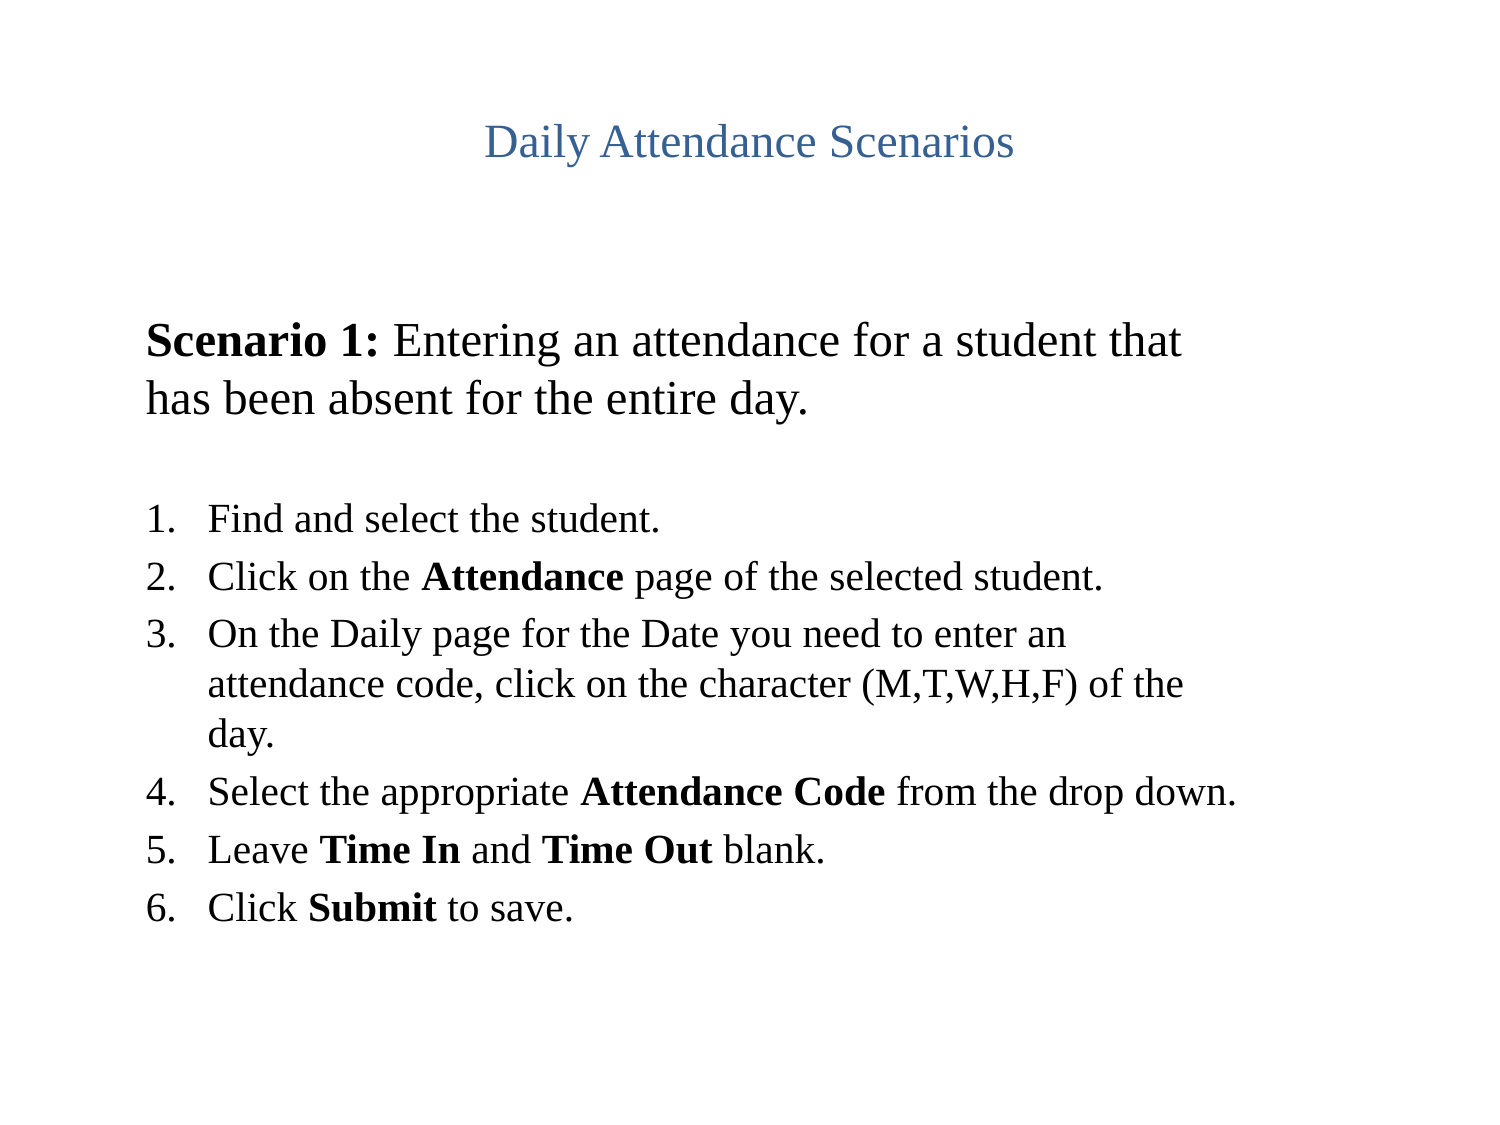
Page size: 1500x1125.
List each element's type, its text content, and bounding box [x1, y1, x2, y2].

list Scenario 1: Entering an attendance for a student that has been absent for the entire day. Find and select the student. Click on the Attendance page of the selected student. On the Daily page for the Date you need to enter an attendance code, click on the character (M,T,W,H,F) of the day. Select the appropriate Attendance Code from the drop down. Leave Time In and Time Out blank. Click Submit to save. [130, 299, 1257, 1000]
title Daily Attendance Scenarios [75, 45, 1425, 233]
